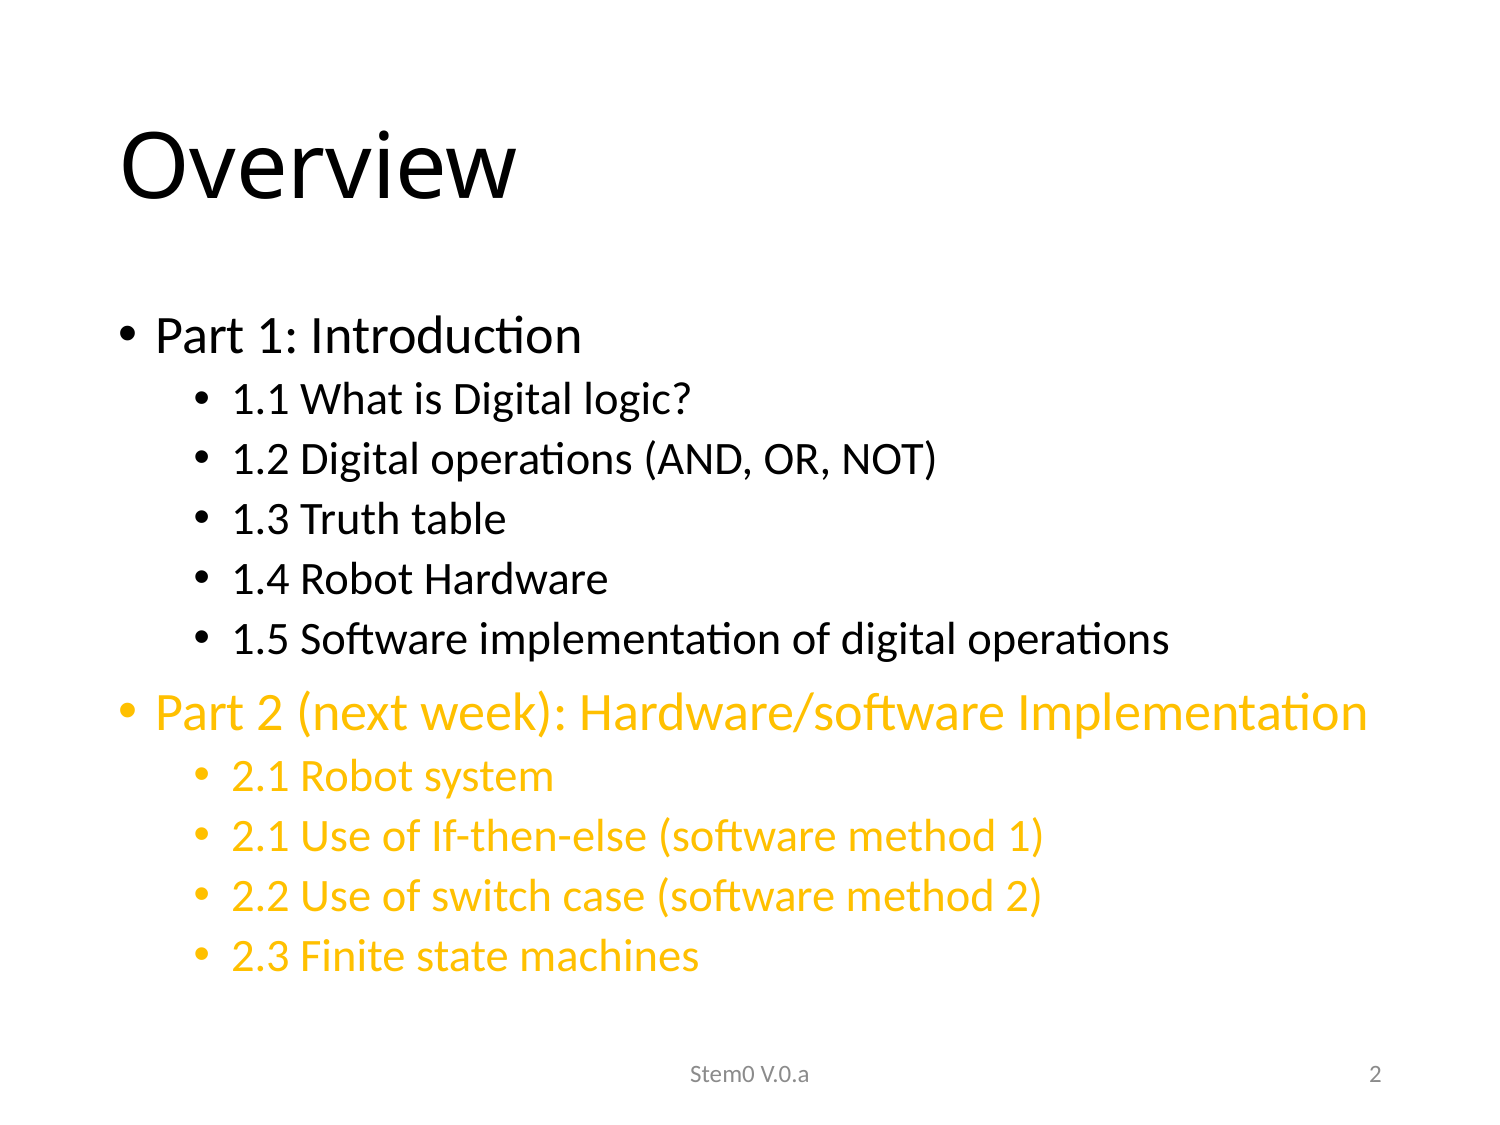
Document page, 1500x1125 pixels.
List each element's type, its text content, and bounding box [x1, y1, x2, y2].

slide_number 2 [1059, 1042, 1397, 1103]
footer Stem0 V.0.a [496, 1042, 1004, 1103]
title Overview [103, 59, 1397, 278]
list Part 1: Introduction 1.1 What is Digital logic? 1.2 Digital operations (AND, OR, NOT) 1.3 Truth table 1.4 Robot Hardware 1.5 Software implementation of digital operations Part 2 (next week): Hardware/software Implementation 2.1 Robot system 2.1 Use of If-then-else (software method 1) 2.2 Use of switch case (software method 2) 2.3 Finite state machines [103, 299, 1397, 1014]
